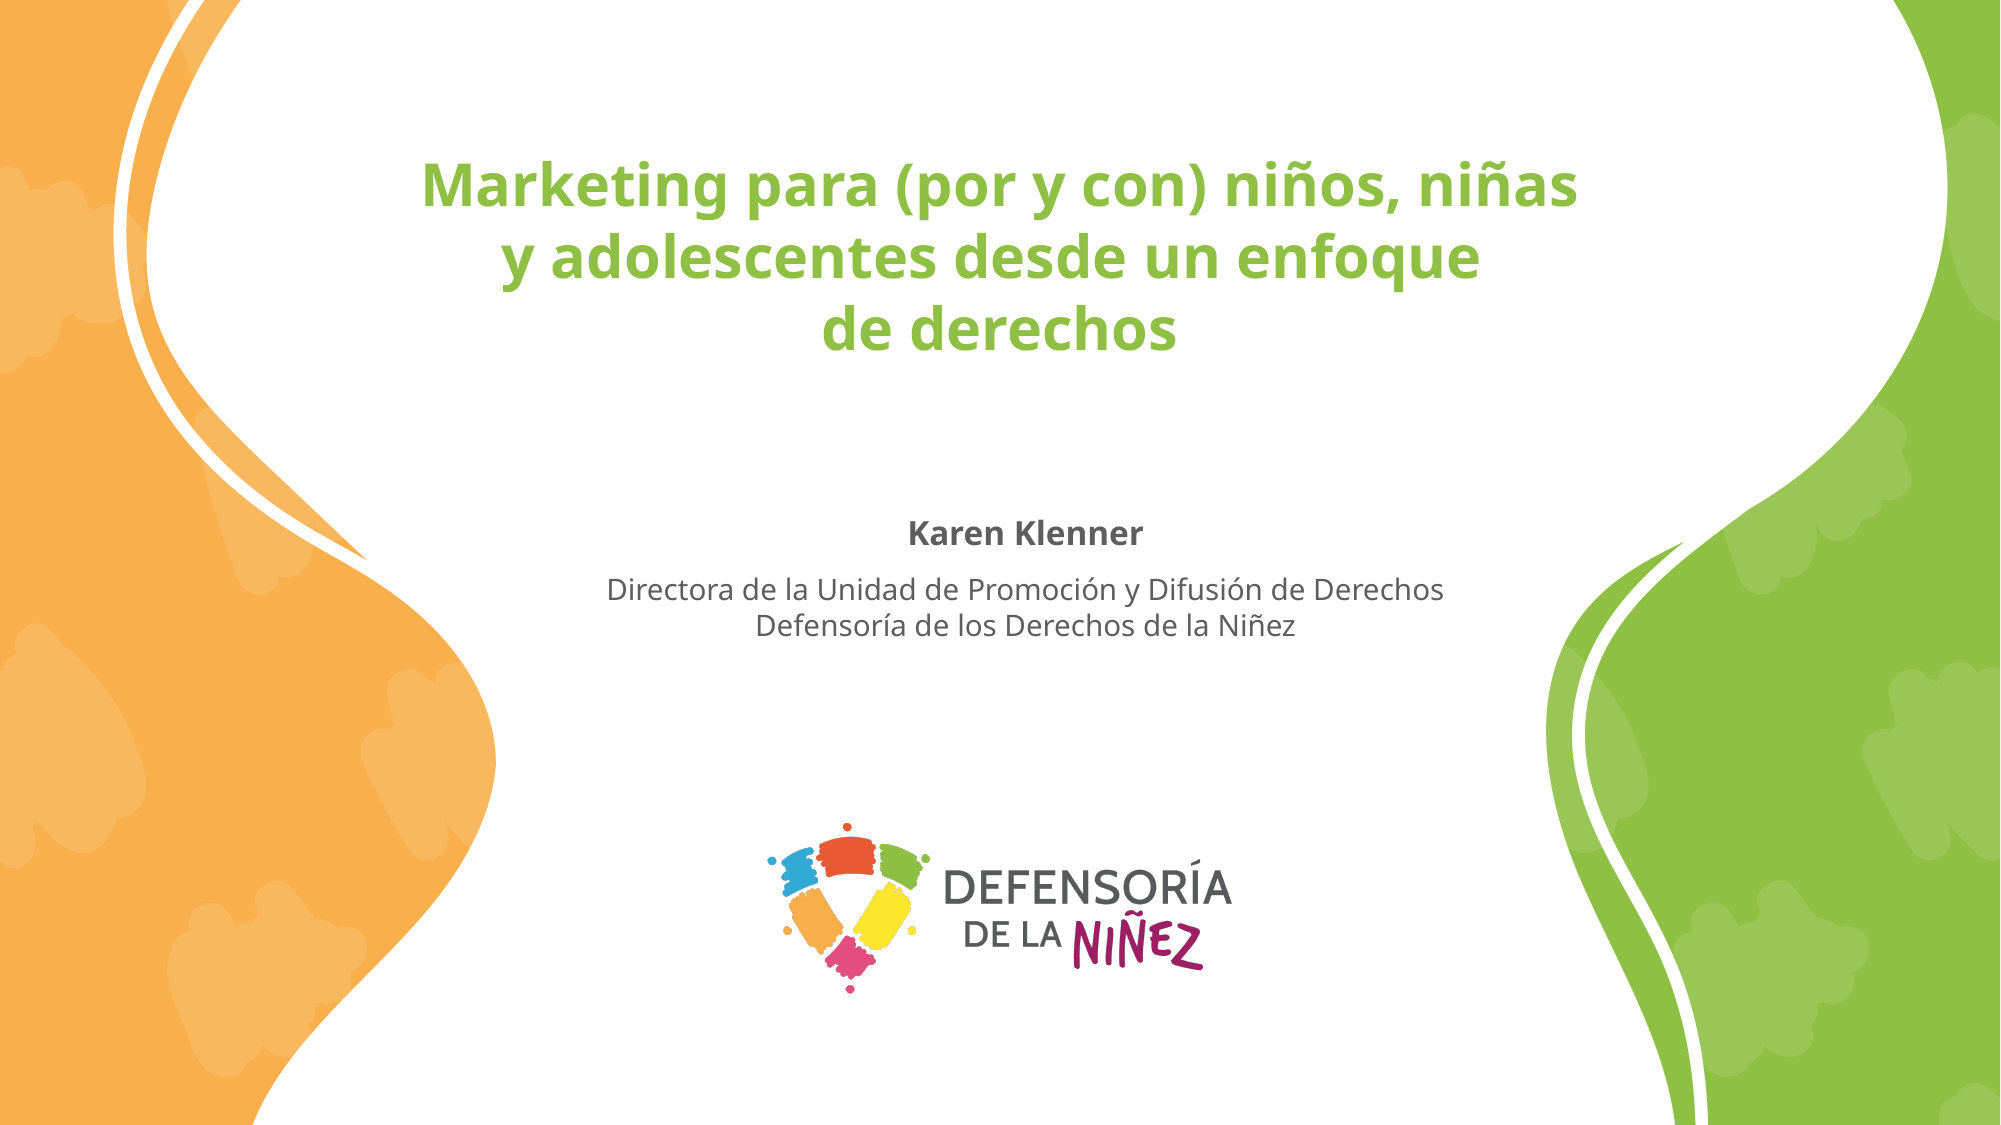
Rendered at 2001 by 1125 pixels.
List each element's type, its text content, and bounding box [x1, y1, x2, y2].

picture [0, 0, 2001, 1125]
subtitle Karen Klenner Directora de la Unidad de Promoción y Difusión de Derechos Defensoría de los Derechos de la Niñez [427, 505, 1624, 653]
title Marketing para (por y con) niños, niñas y adolescentes desde un enfoque de derechos [402, 116, 1598, 373]
